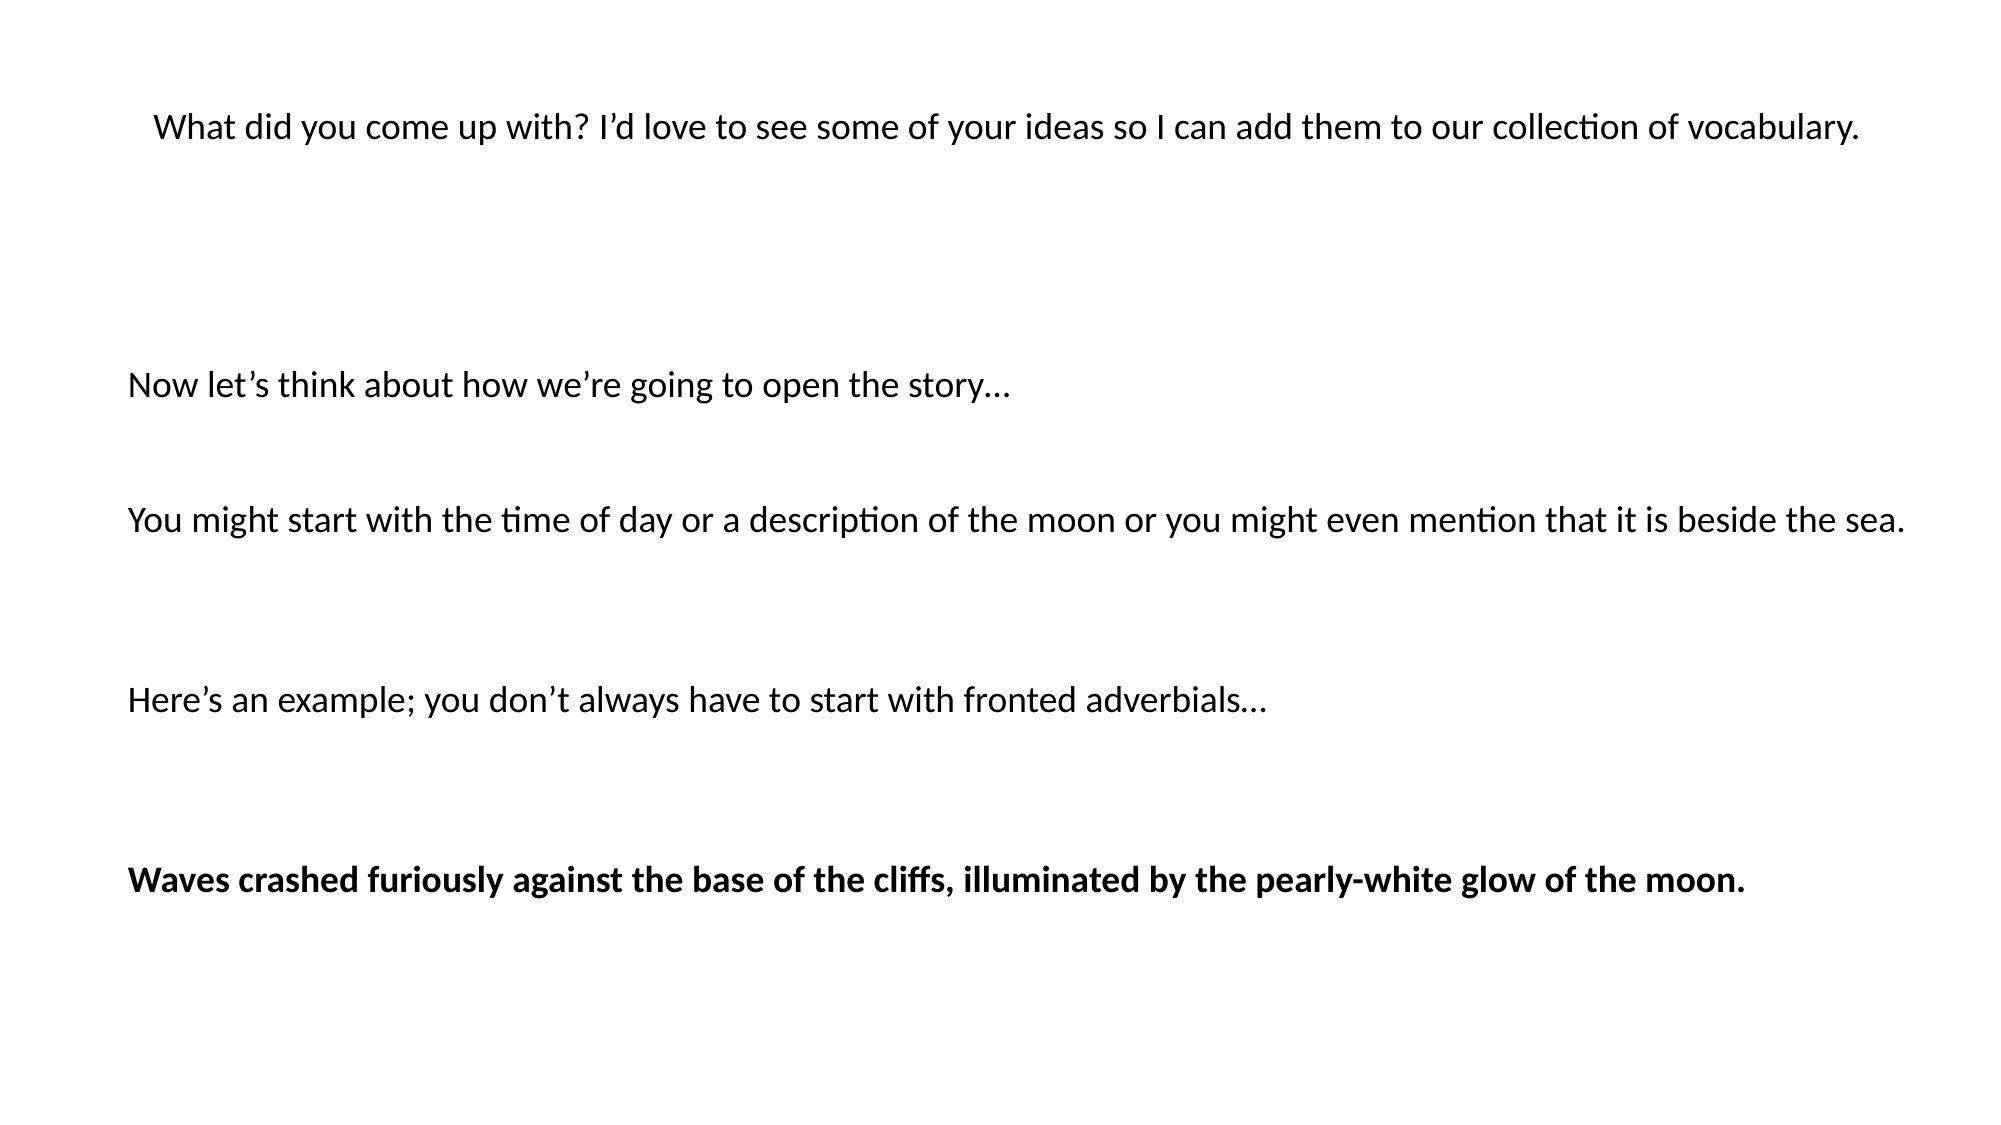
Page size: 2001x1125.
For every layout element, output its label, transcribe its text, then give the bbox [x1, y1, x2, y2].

text_box What did you come up with? I’d love to see some of your ideas so I can add them to our collection of vocabulary. [138, 94, 1946, 290]
text_box Now let’s think about how we’re going to open the story… You might start with the time of day or a description of the moon or you might even mention that it is beside the sea. Here’s an example; you don’t always have to start with fronted adverbials… Waves crashed furiously against the base of the cliffs, illuminated by the pearly-white glow of the moon. [113, 353, 1946, 908]
